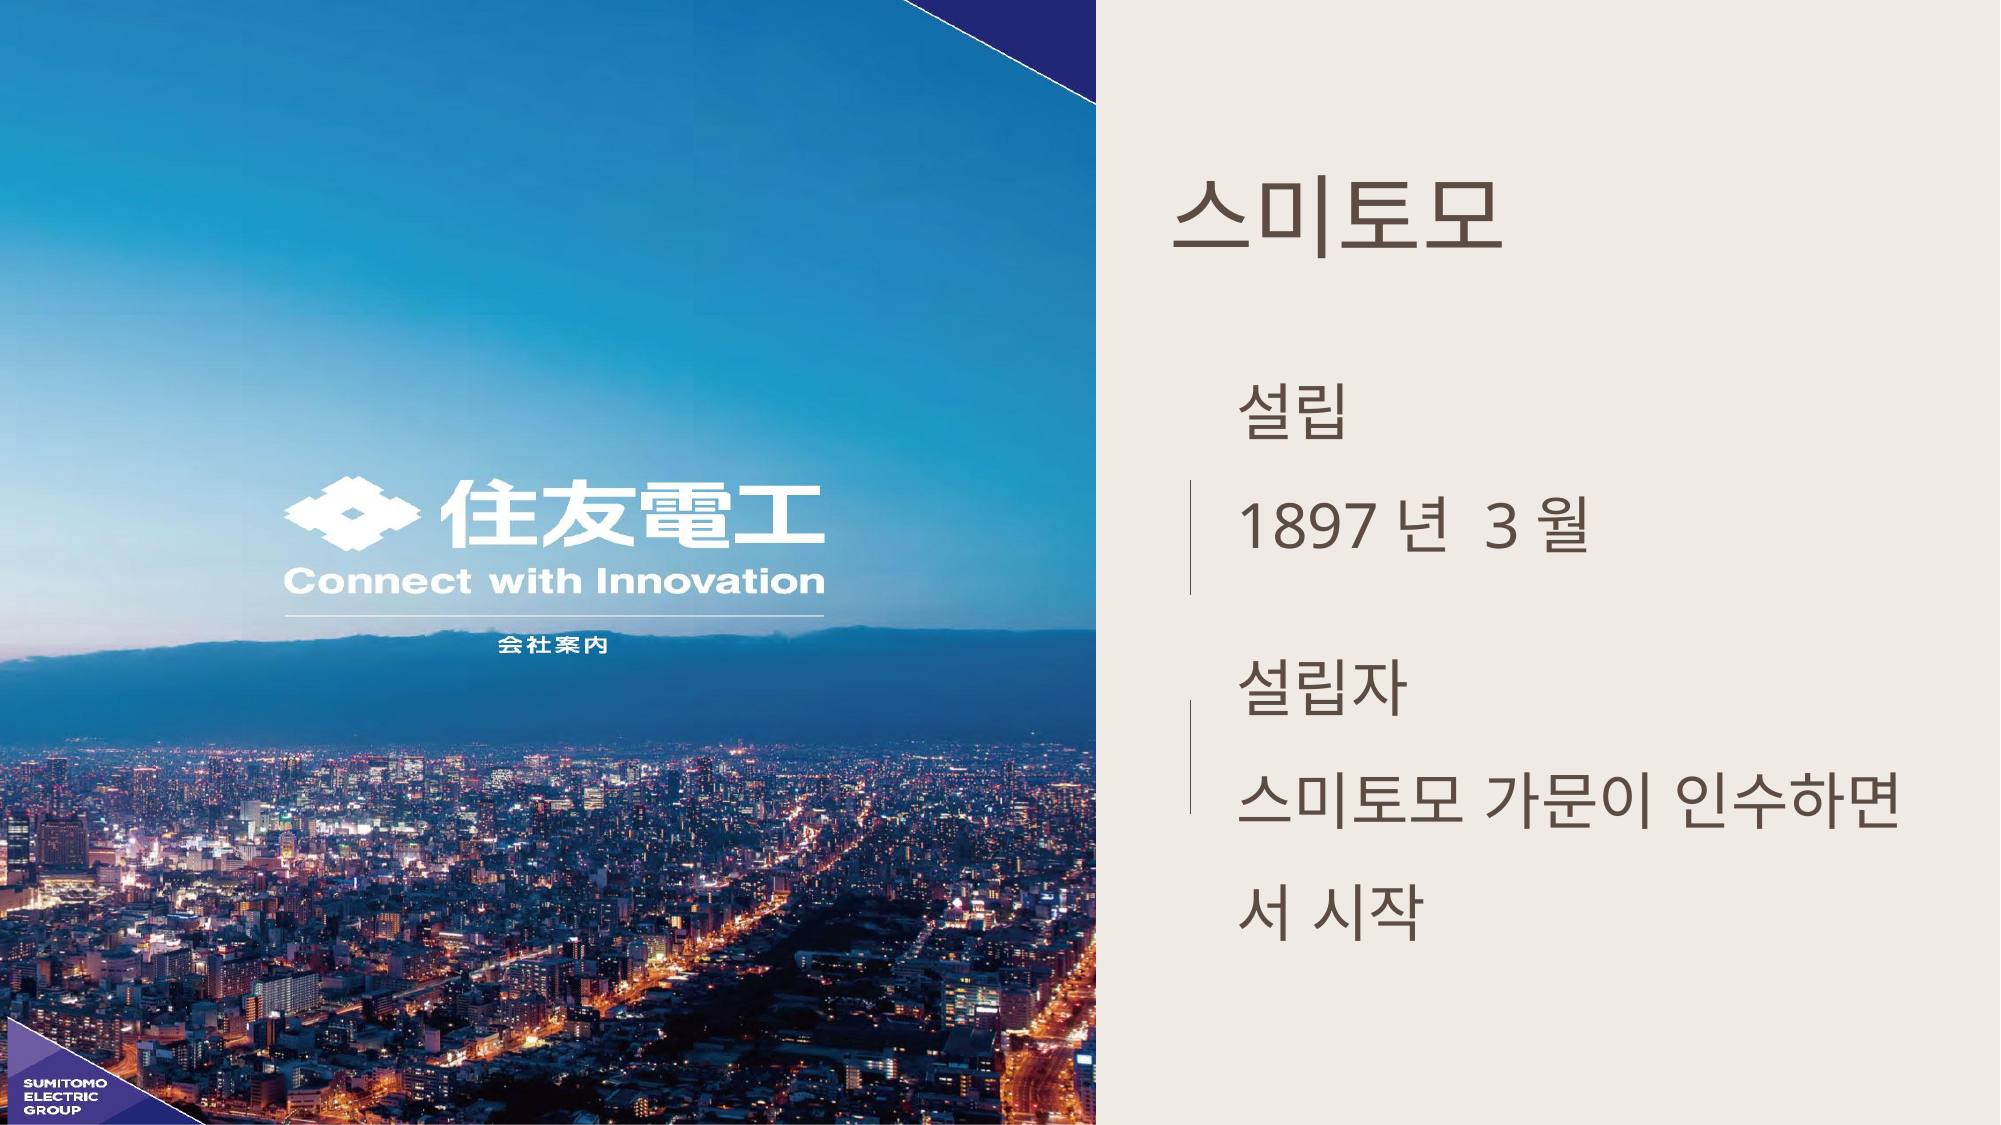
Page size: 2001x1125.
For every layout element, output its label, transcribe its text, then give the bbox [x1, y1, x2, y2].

list 설립 1897년 3월 [1221, 405, 1860, 607]
picture [0, 0, 1096, 1125]
title 스미토모 [1154, 77, 1910, 279]
list 설립자 스미토모 가문이 인수하면 서 시작 [1221, 624, 2000, 1069]
